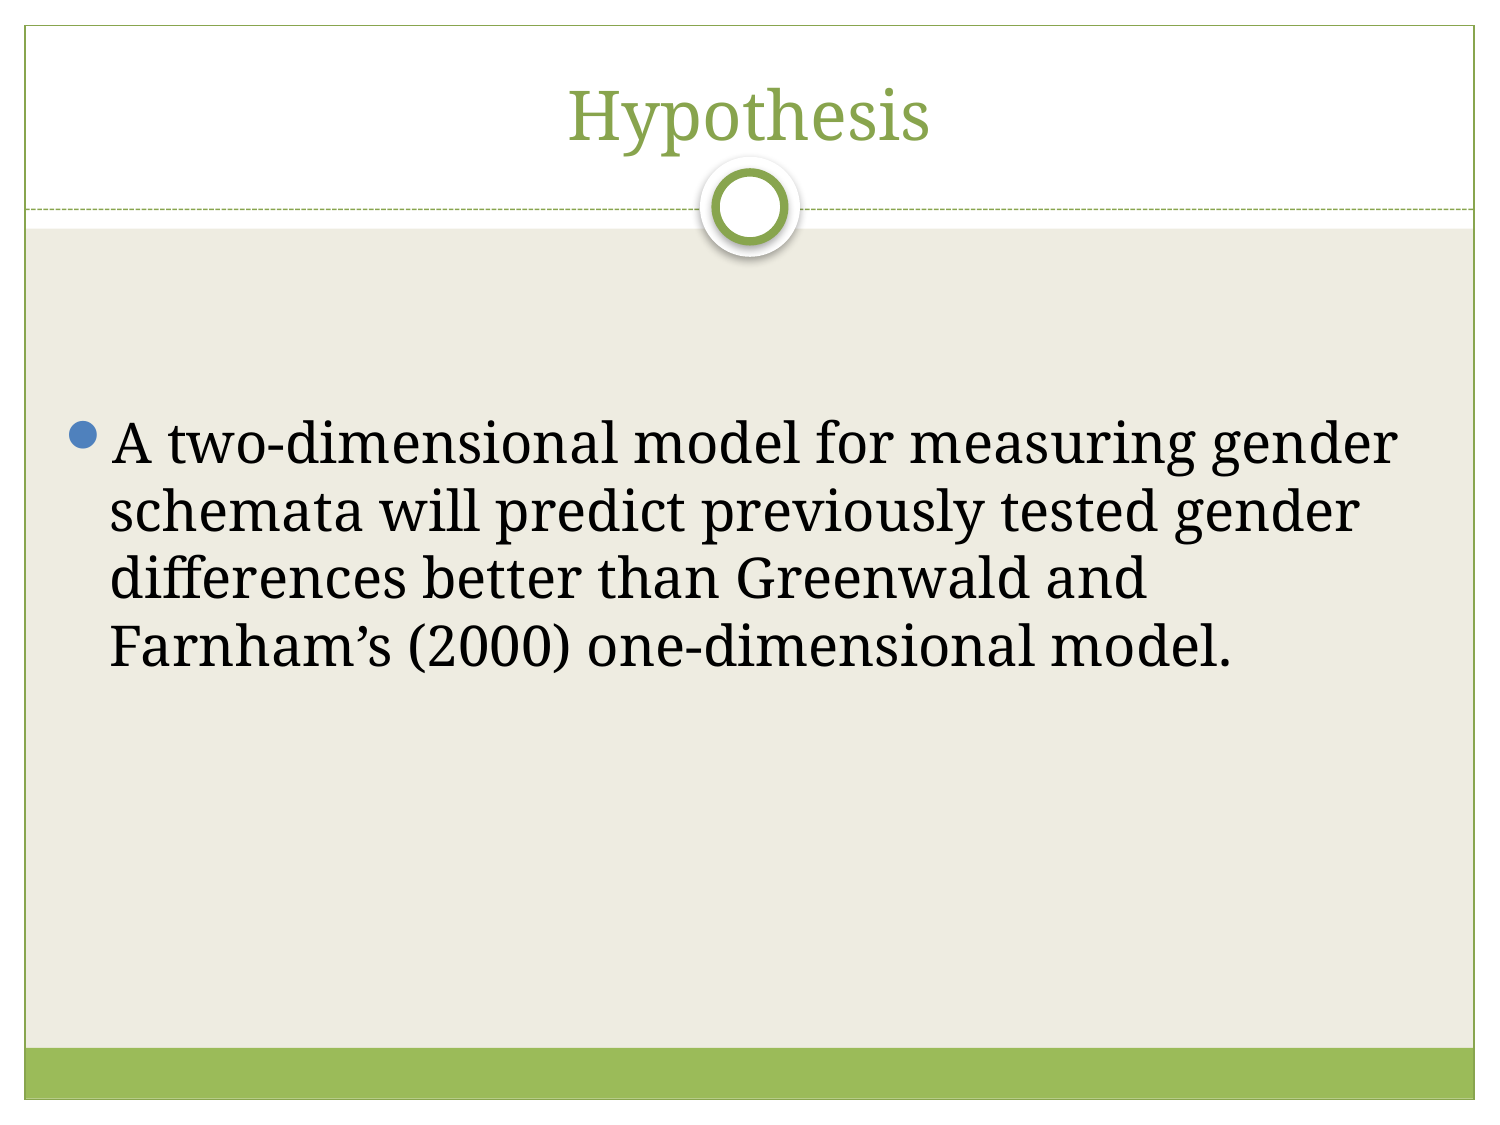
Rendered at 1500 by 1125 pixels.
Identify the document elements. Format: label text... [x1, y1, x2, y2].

list A two-dimensional model for measuring gender schemata will predict previously tested gender differences better than Greenwald and Farnham’s (2000) one-dimensional model. [49, 399, 1446, 850]
title Hypothesis [49, 37, 1450, 163]
